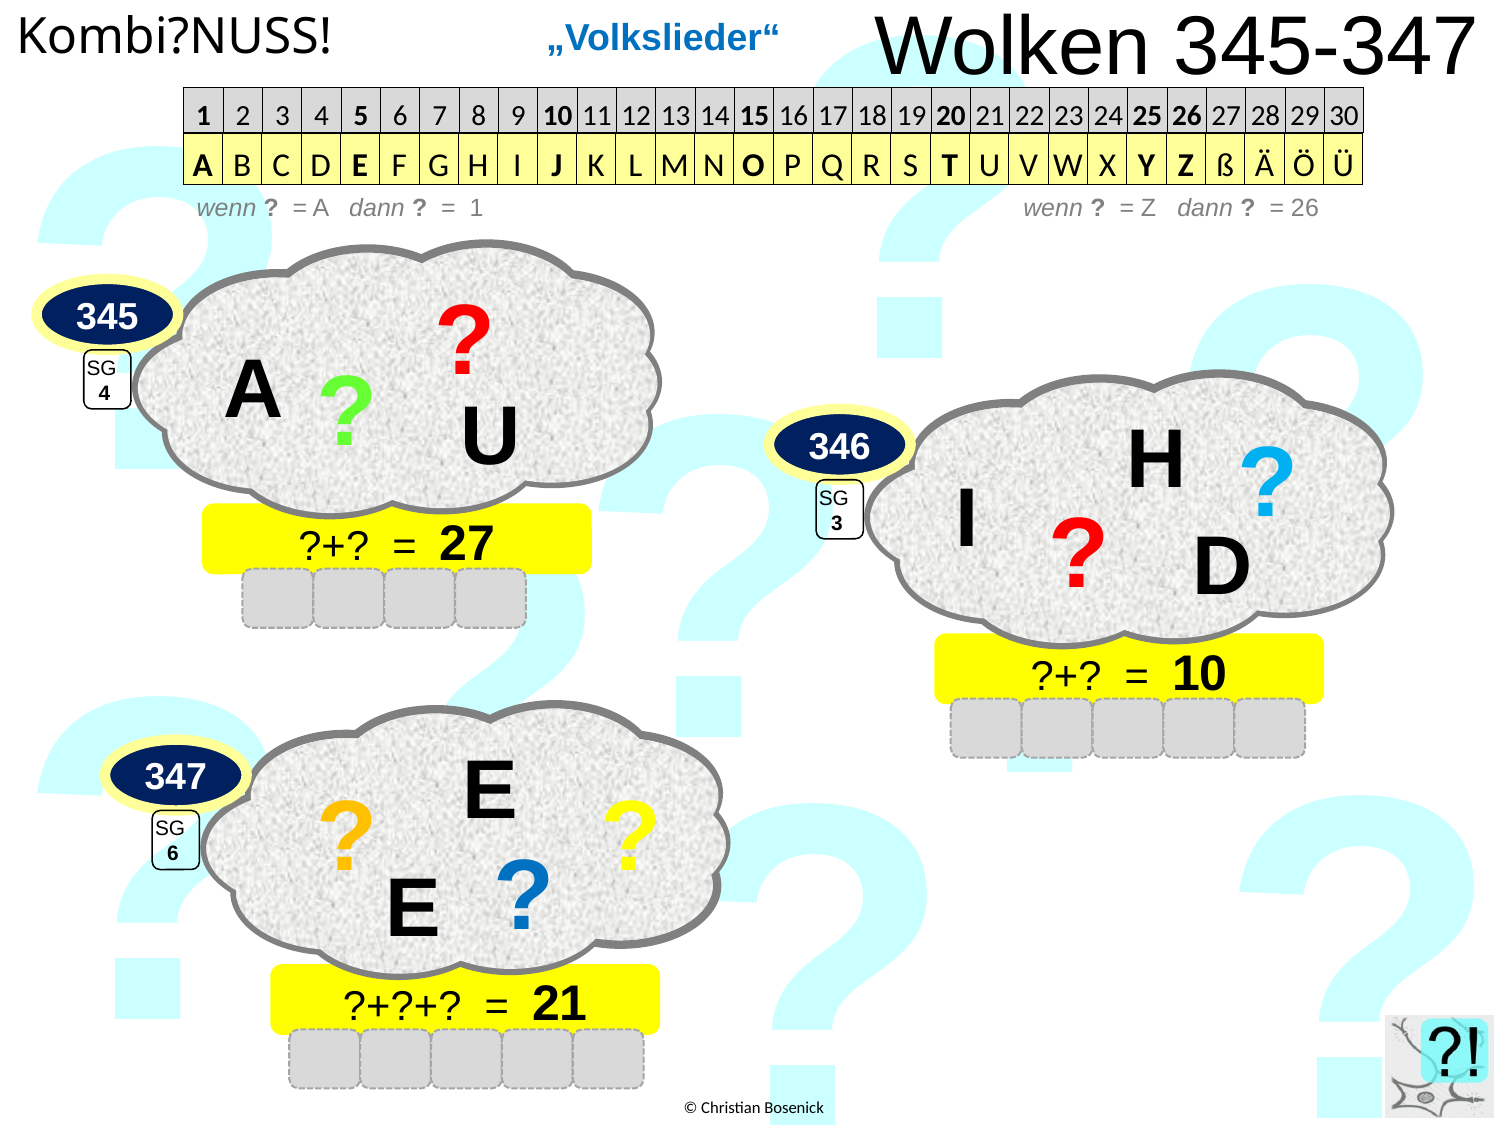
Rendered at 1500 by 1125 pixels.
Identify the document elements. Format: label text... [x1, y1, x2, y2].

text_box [36, 184, 659, 629]
picture [1385, 1015, 1494, 1118]
text_box Kombi?NUSS! [1382, 1018, 1497, 1125]
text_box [0, 0, 1500, 1125]
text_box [104, 703, 727, 1089]
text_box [768, 373, 1391, 759]
